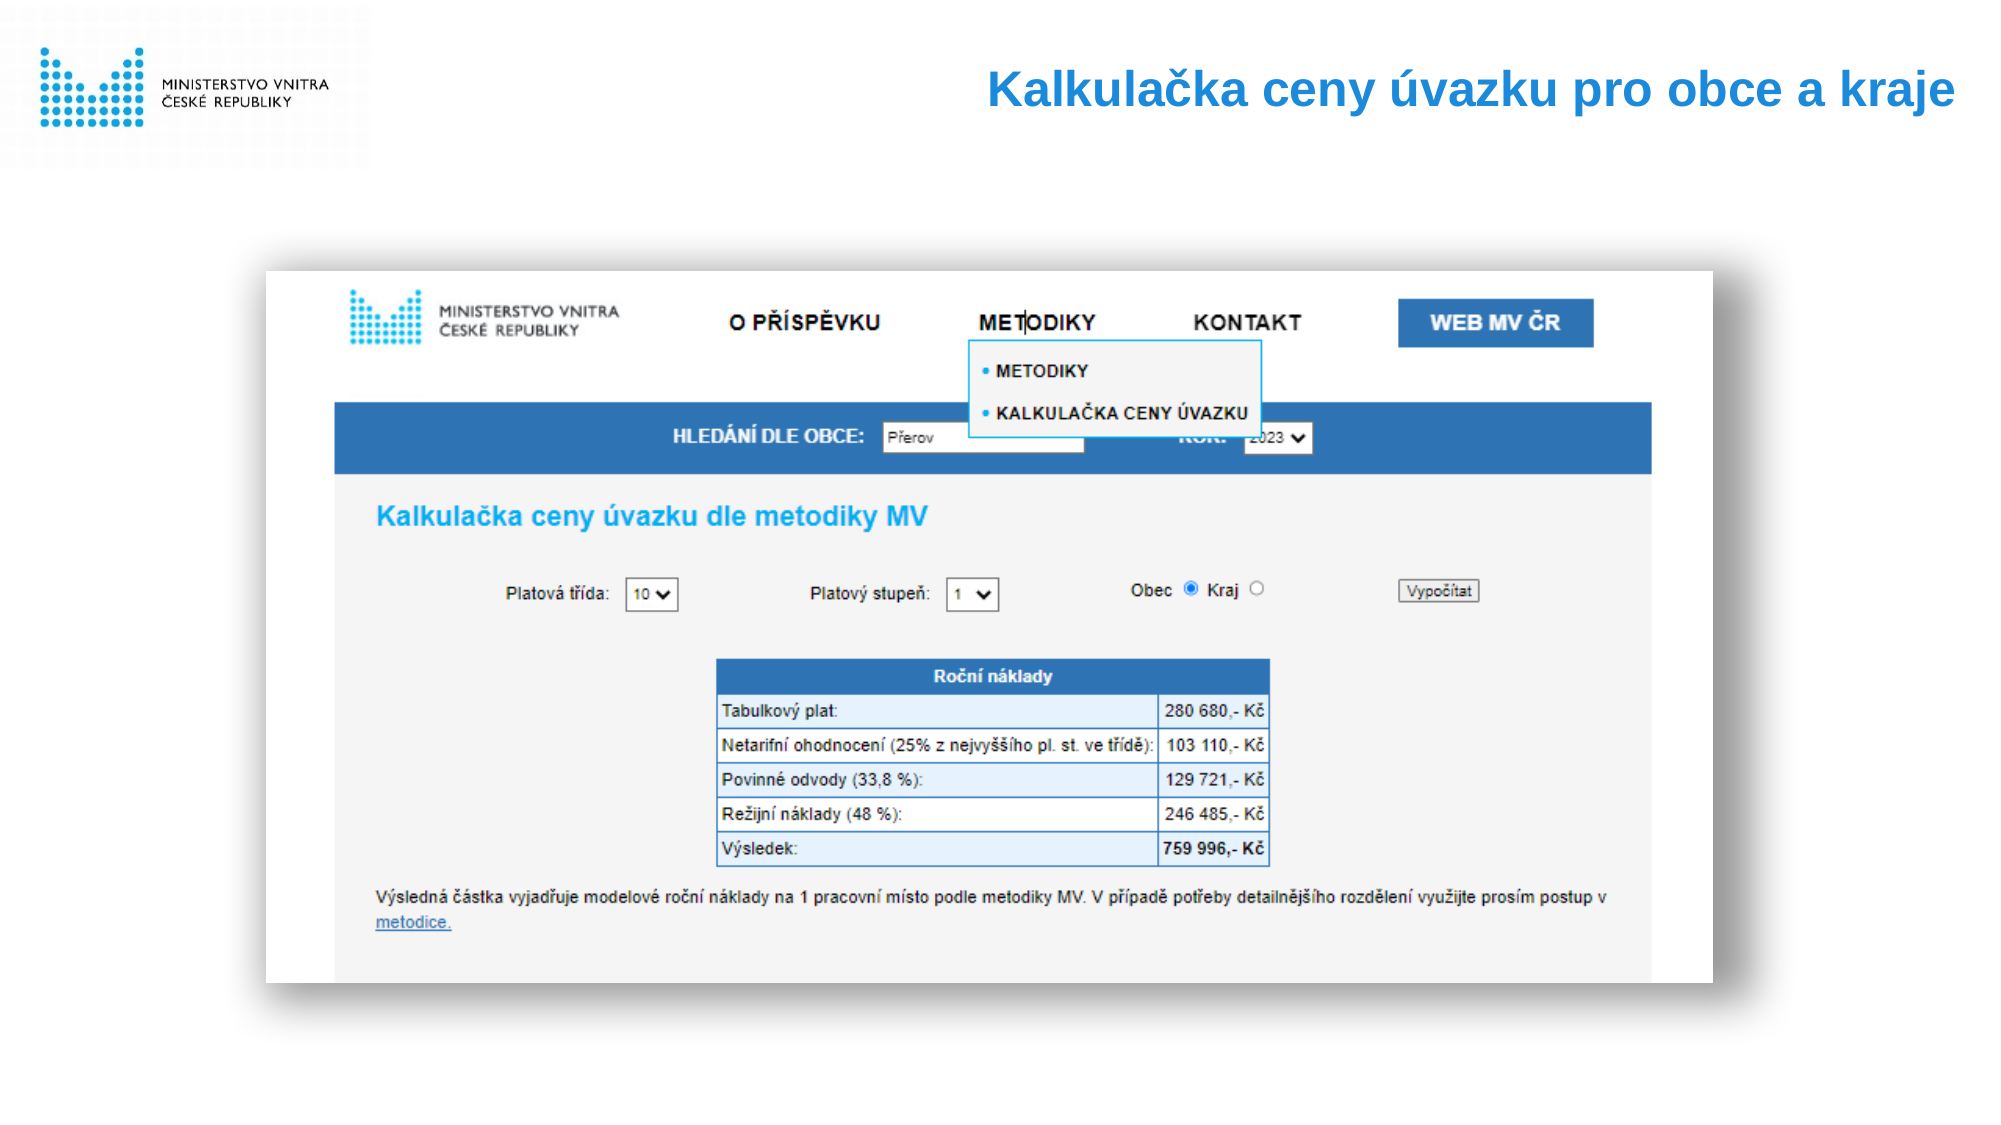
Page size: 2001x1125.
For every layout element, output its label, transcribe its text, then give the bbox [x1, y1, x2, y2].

picture [0, 4, 372, 170]
picture [266, 271, 1713, 983]
text_box Kalkulačka ceny úvazku pro obce a kraje [601, 49, 1972, 125]
